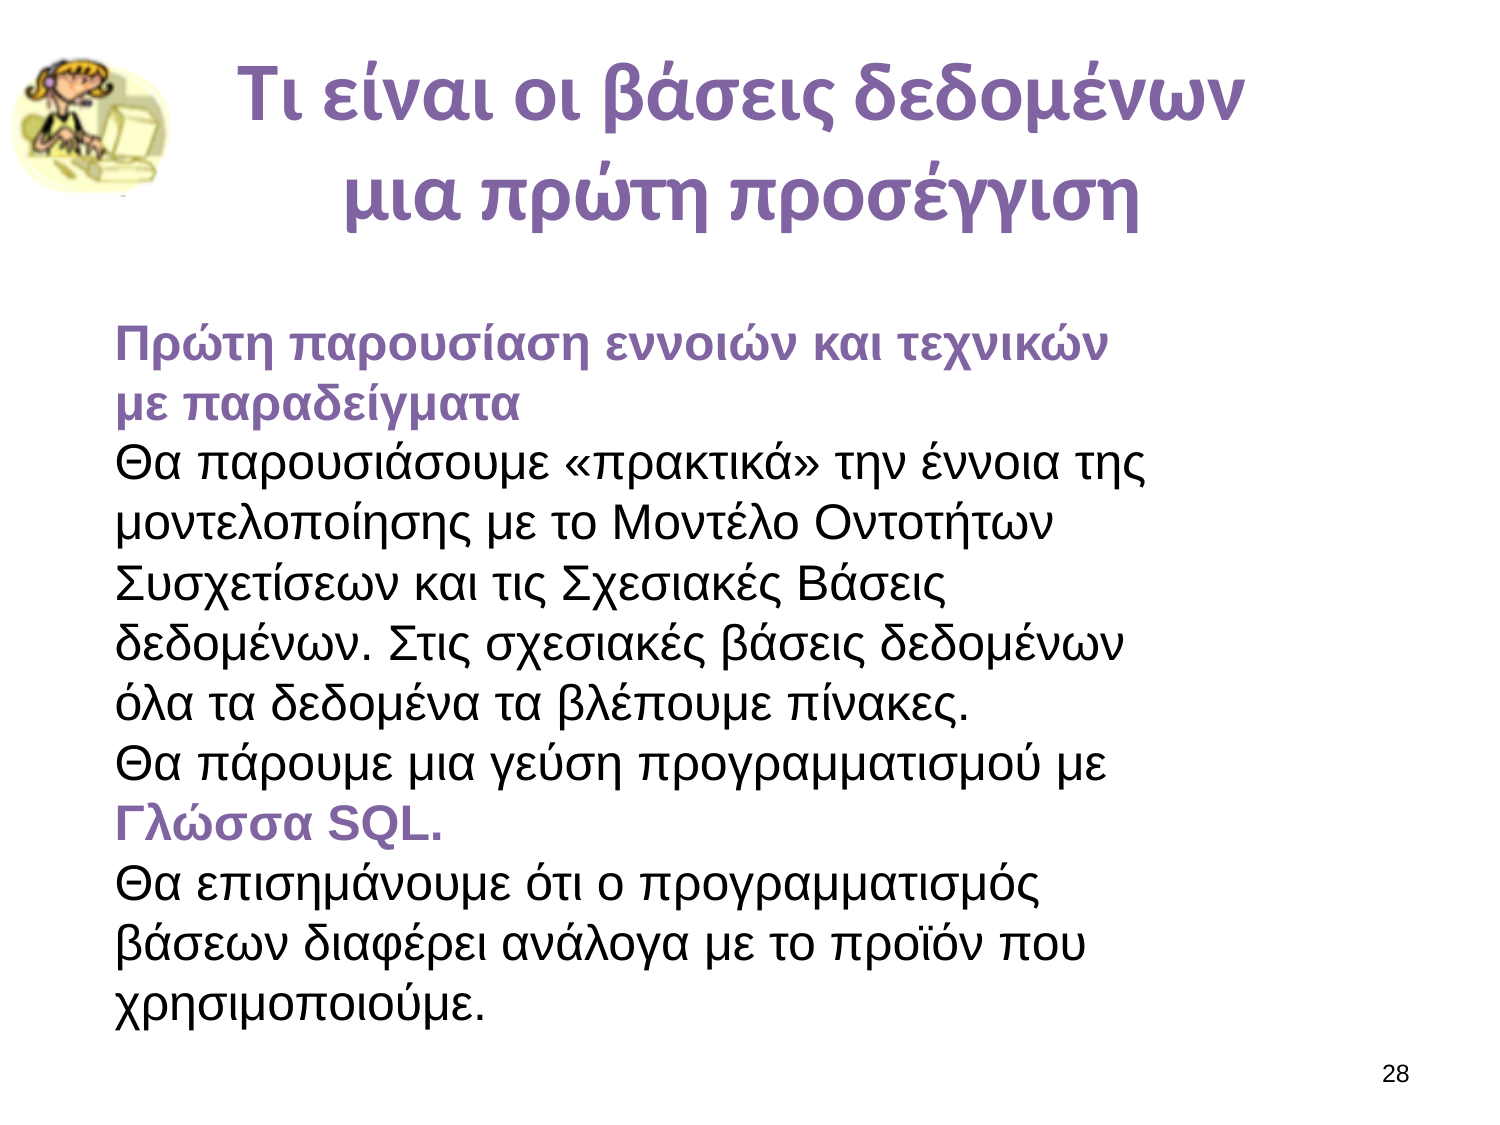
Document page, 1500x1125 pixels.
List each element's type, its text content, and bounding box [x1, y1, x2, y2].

title Τι είναι οι βάσεις δεδομένων μια πρώτη προσέγγιση [76, 19, 1427, 256]
text_box Πρώτη παρουσίαση εννοιών και τεχνικών με παραδείγματα Θα παρουσιάσουμε «πρακτικά» την έννοια της μοντελοποίησης με το Μοντέλο Οντοτήτων Συσχετίσεων και τις Σχεσιακές Βάσεις δεδομένων. Στις σχεσιακές βάσεις δεδομένων όλα τα δεδομένα τα βλέπουμε πίνακες. Θα πάρουμε μια γεύση προγραμματισμού με Γλώσσα SQL. Θα επισημάνουμε ότι ο προγραμματισμός βάσεων διαφέρει ανάλογα με το προϊόν που χρησιμοποιούμε. [41, 302, 1176, 1125]
picture [5, 47, 182, 197]
slide_number 27 [1176, 1042, 1425, 1103]
